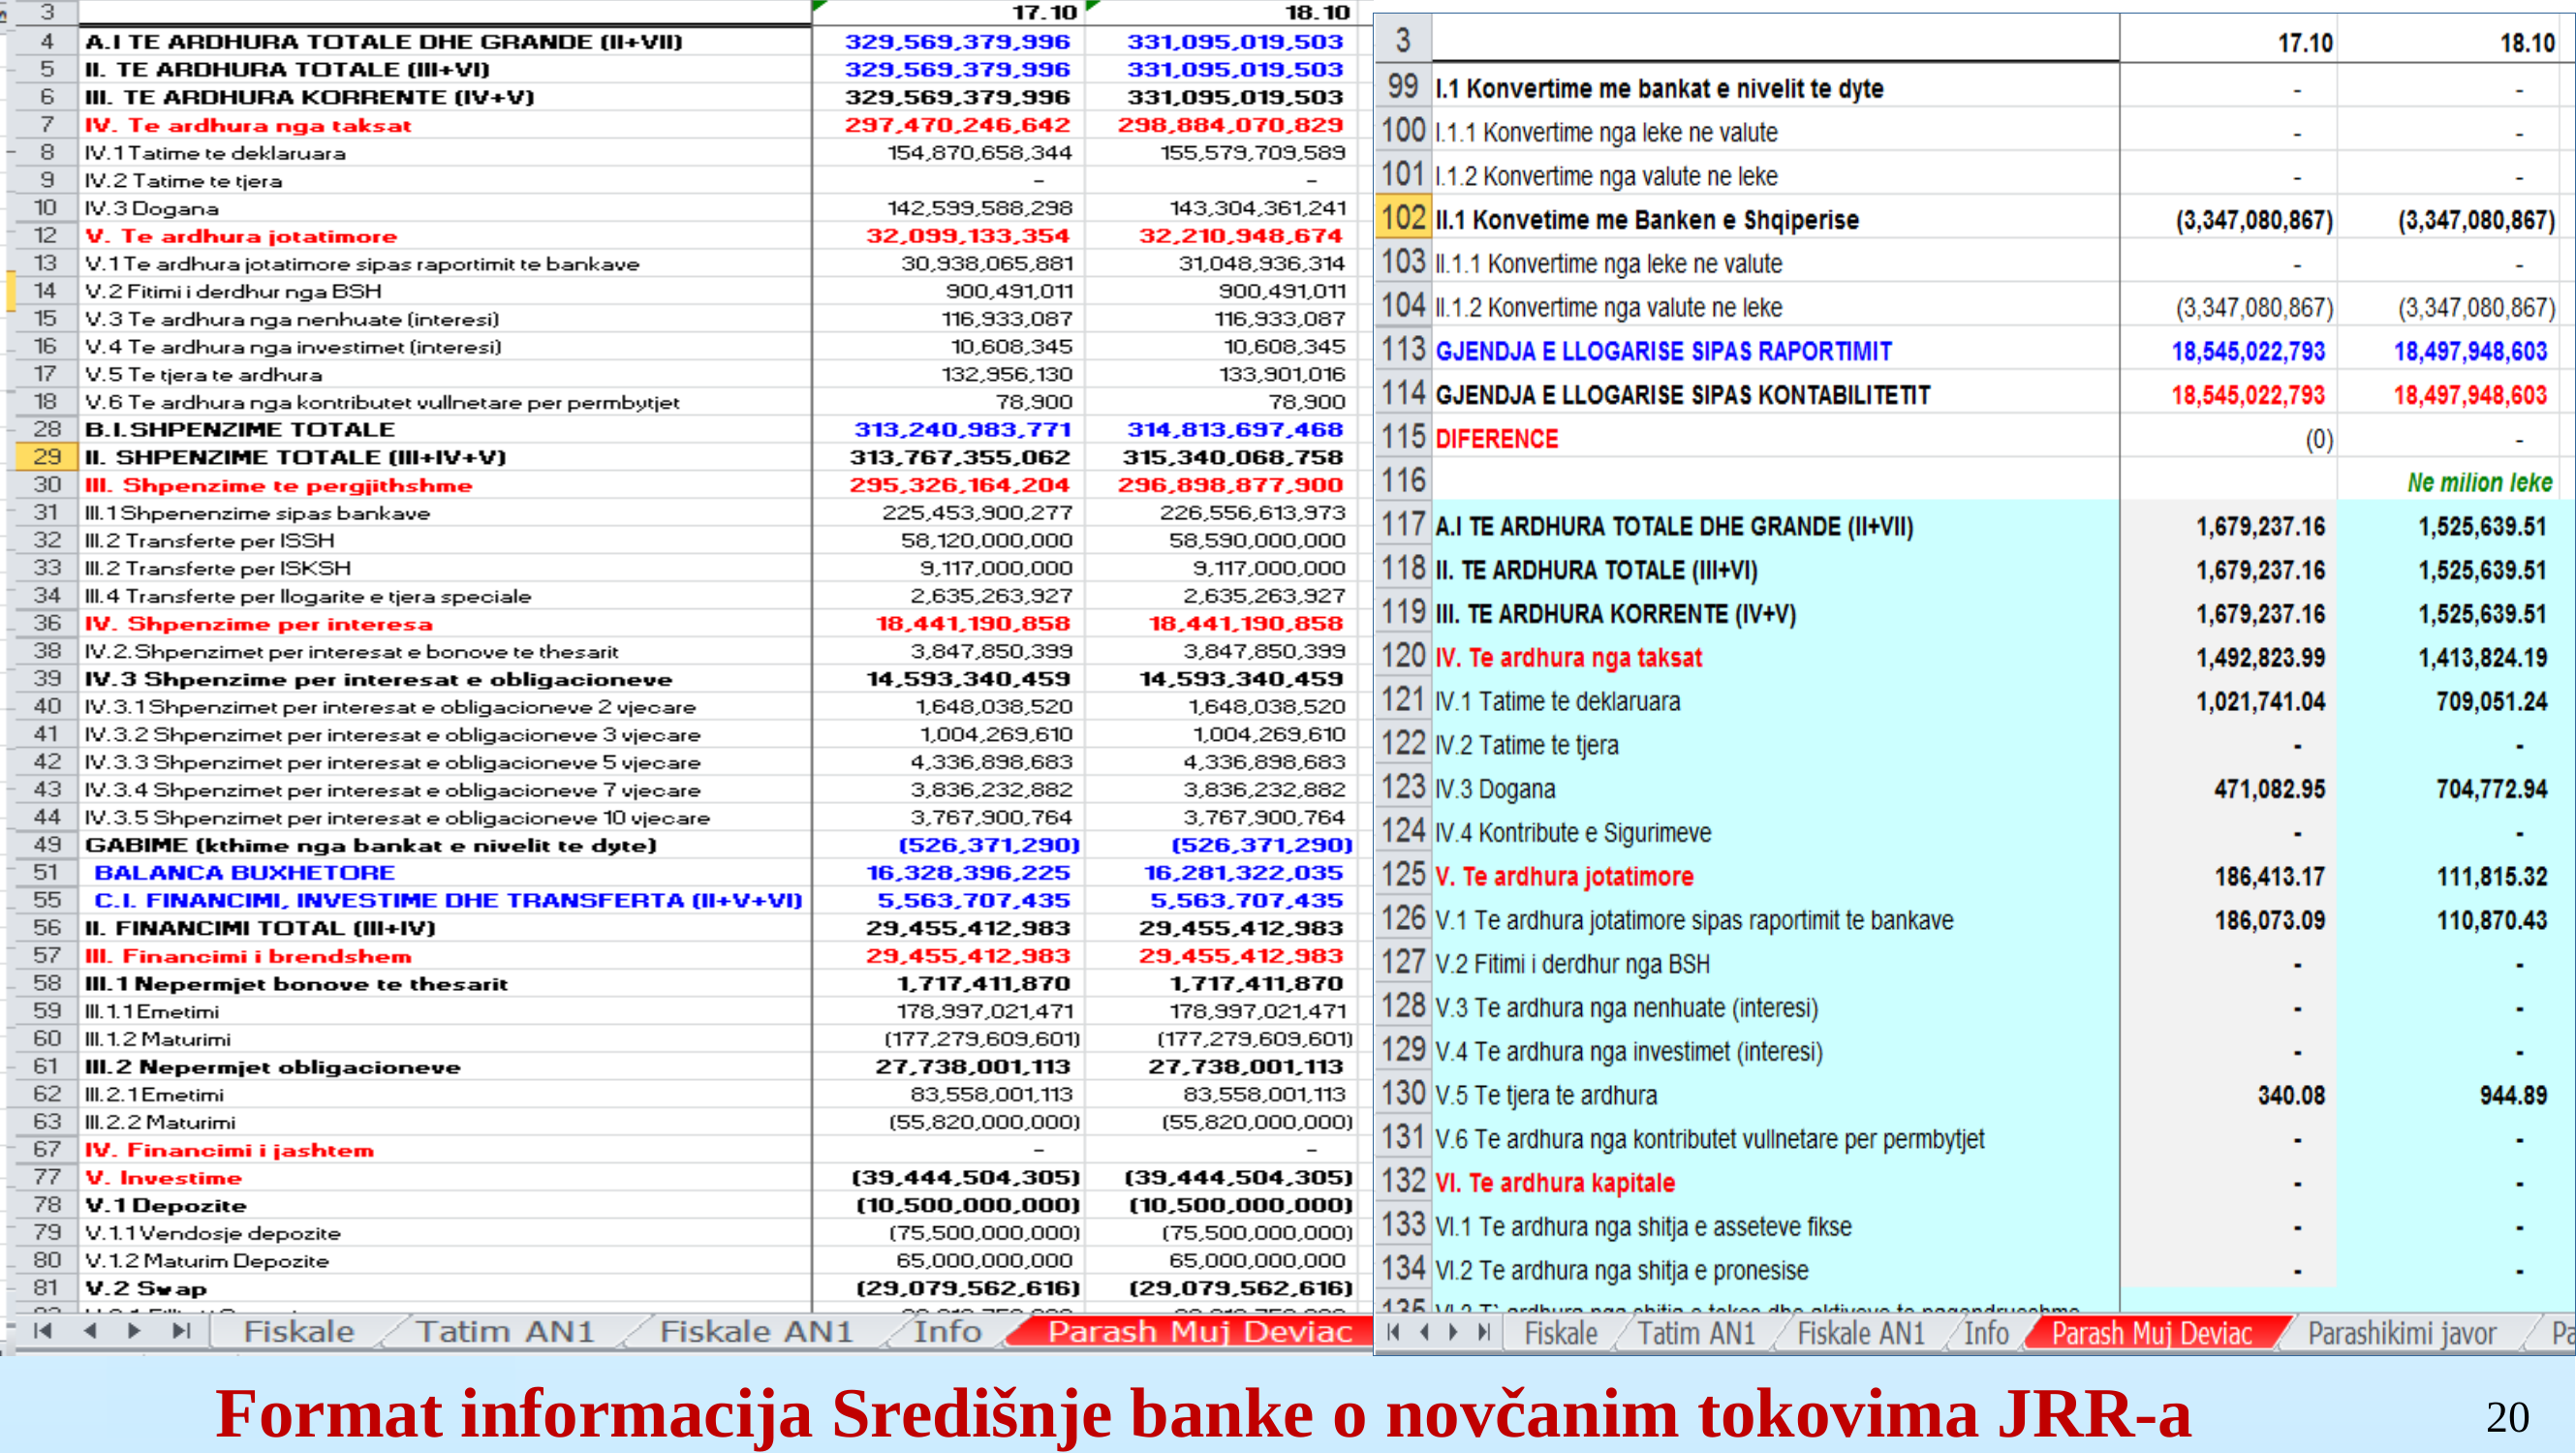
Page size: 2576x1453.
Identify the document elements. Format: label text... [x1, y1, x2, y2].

picture [0, 0, 2576, 1356]
slide_number 20 [2253, 1356, 2554, 1453]
text_box Format informacija Središnje banke o novčanim tokovima JRR-a [193, 1356, 2253, 1453]
